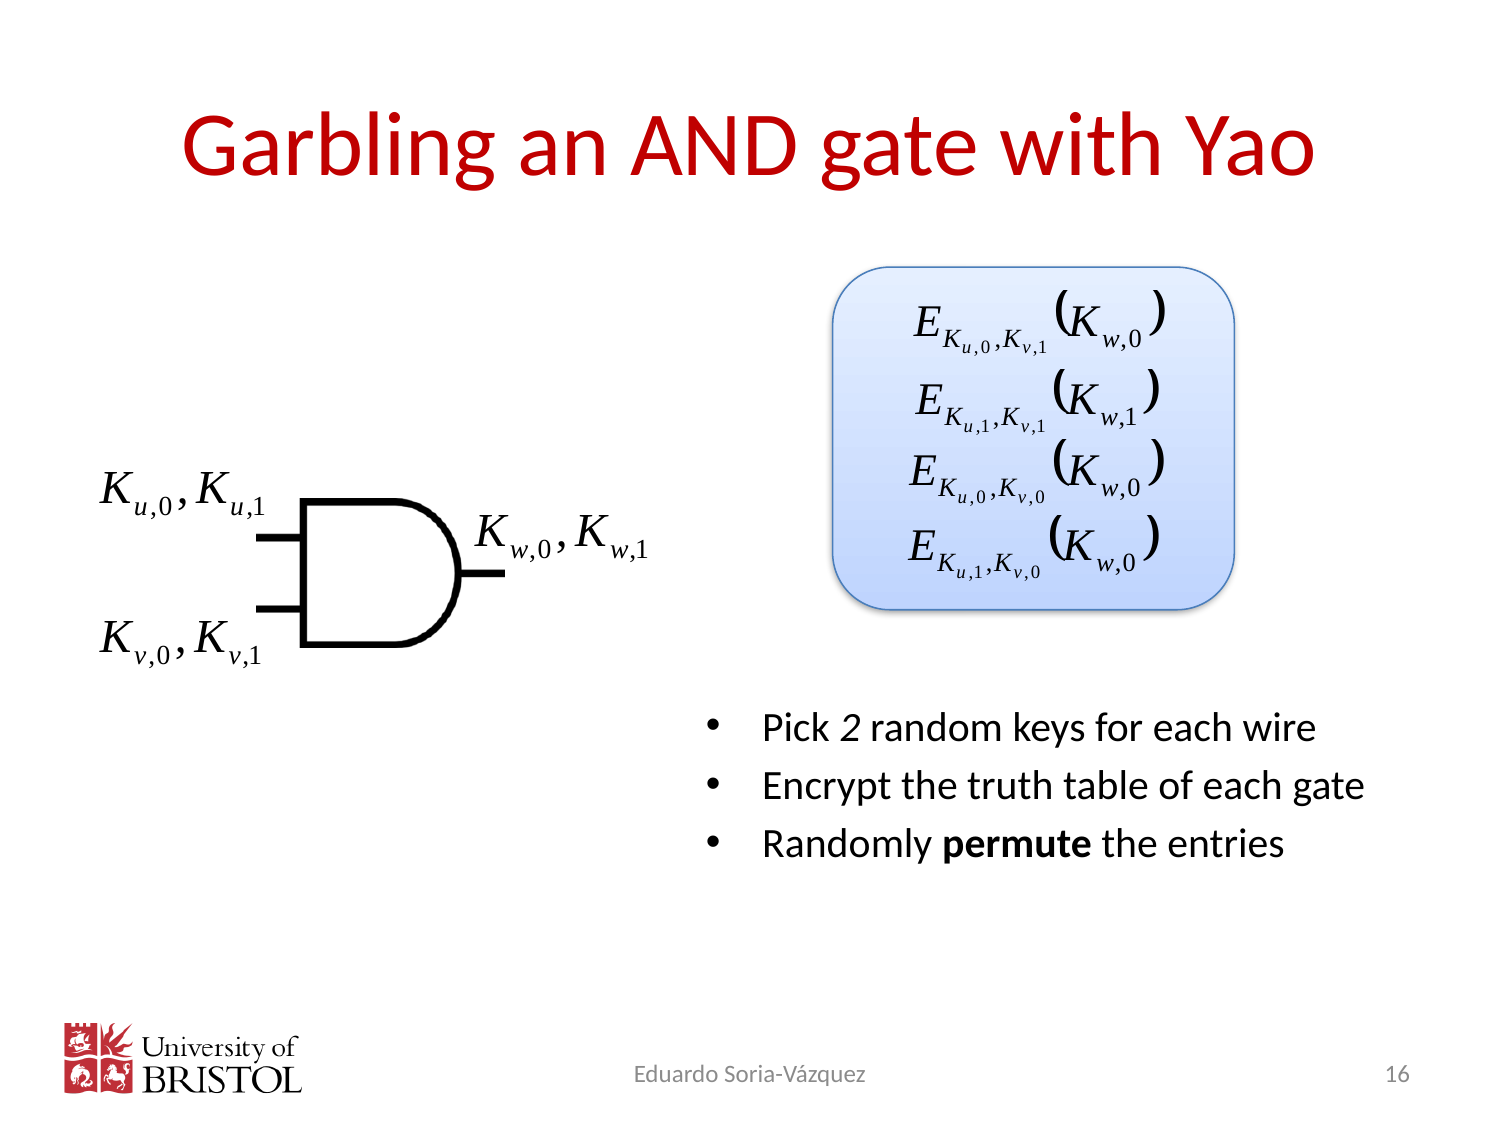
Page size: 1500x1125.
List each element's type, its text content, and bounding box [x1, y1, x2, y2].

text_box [899, 522, 1161, 591]
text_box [900, 439, 1166, 516]
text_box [906, 368, 1161, 438]
text_box Pick 2 random keys for each wire Encrypt the truth table of each gate Randomly permute the entries [690, 633, 1425, 1106]
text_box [905, 290, 1167, 367]
footer Eduardo Soria-Vázquez [512, 1042, 690, 1103]
title Garbling an AND gate with Yao [75, 45, 1425, 233]
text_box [465, 499, 656, 575]
text_box [831, 266, 1236, 611]
picture [64, 1021, 302, 1094]
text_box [91, 605, 270, 681]
picture [256, 498, 505, 648]
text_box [91, 455, 274, 532]
